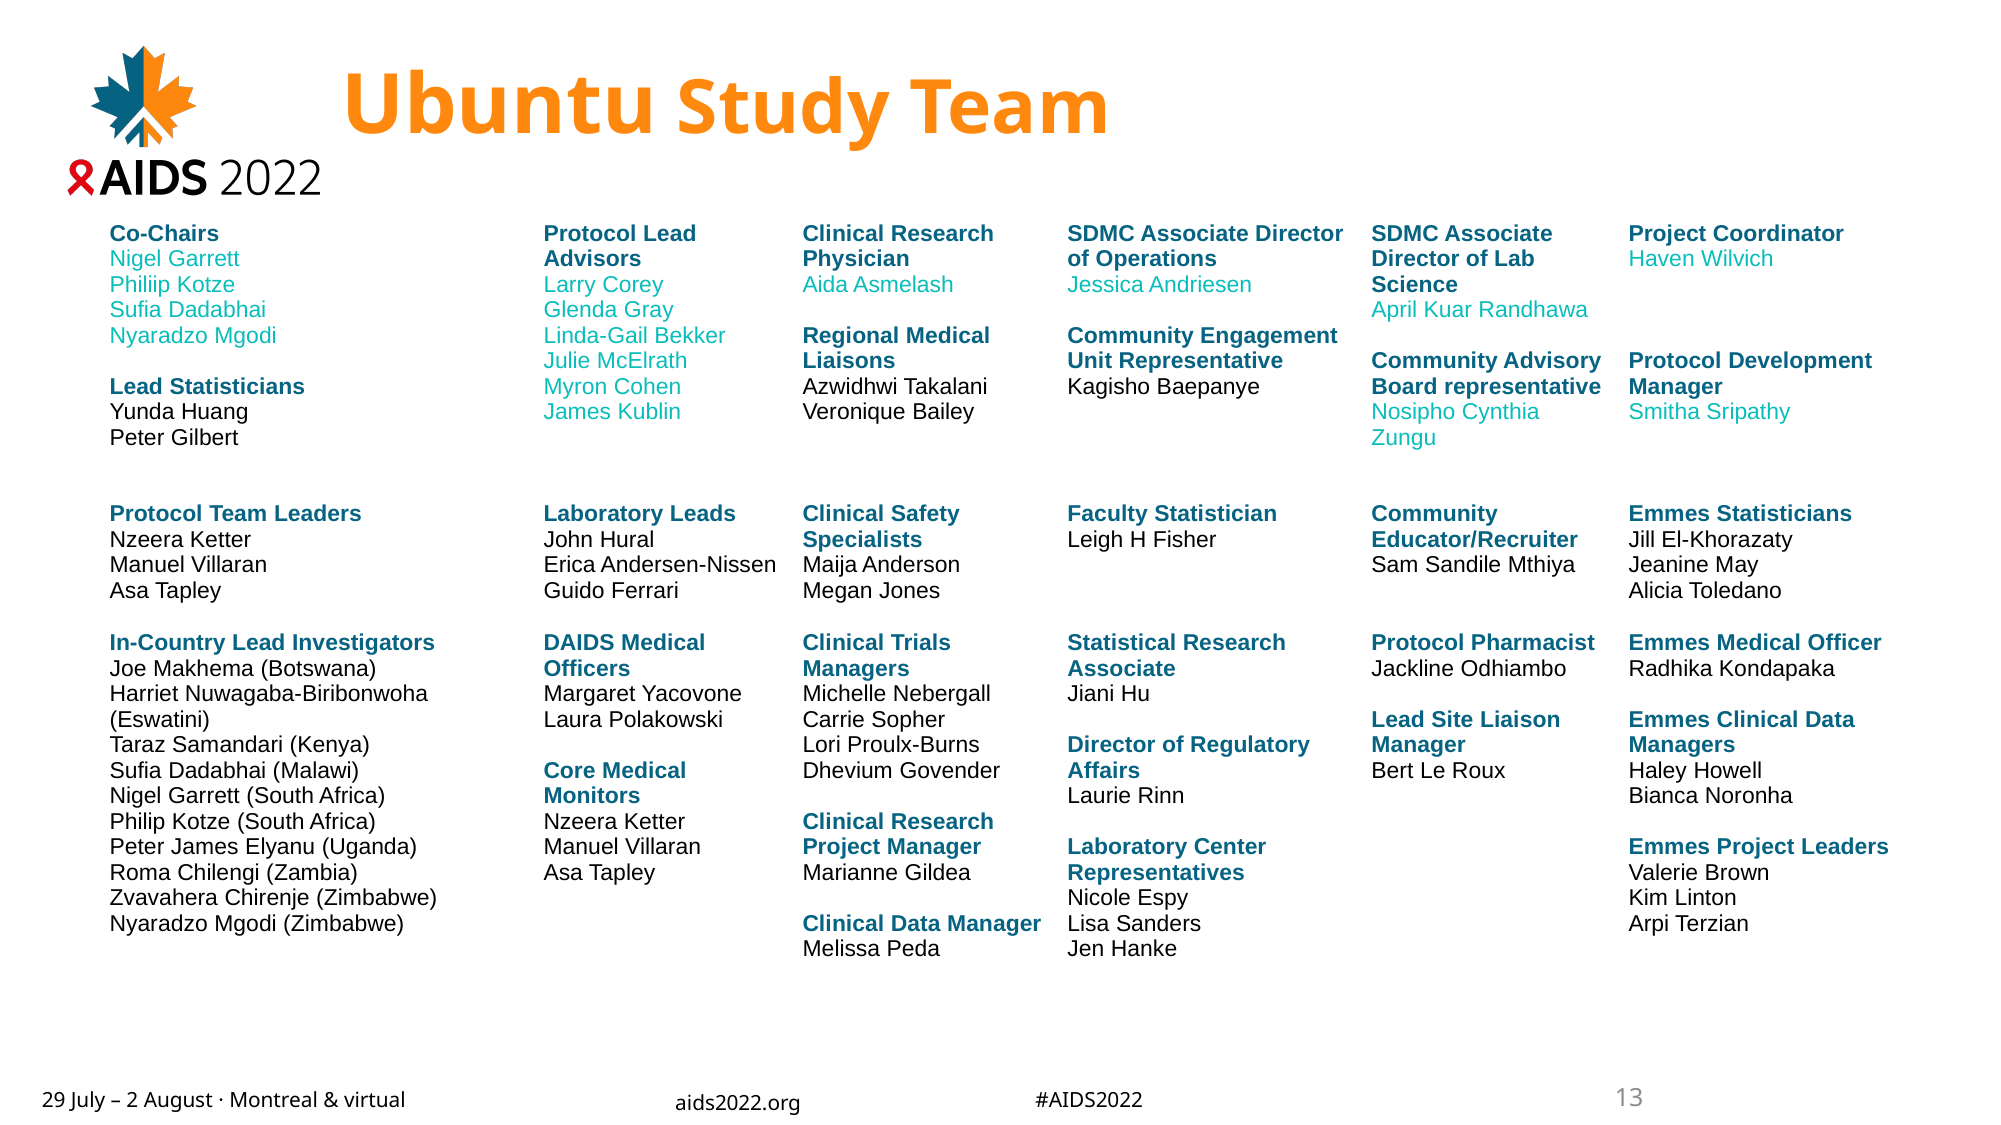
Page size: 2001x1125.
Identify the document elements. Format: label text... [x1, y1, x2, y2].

table_header Project Coordinator Haven Wilvich Protocol Development Manager Smitha Sripathy [1617, 221, 1912, 501]
table_header SDMC Associate Director of Lab Science April Kuar Randhawa Community Advisory Board representative Nosipho Cynthia Zungu [1360, 221, 1617, 501]
table_header Clinical Research Physician Aida Asmelash Regional Medical Liaisons Azwidhwi Takalani Veronique Bailey [791, 221, 1056, 501]
table_cell Community Educator/Recruiter Sam Sandile Mthiya [1360, 501, 1617, 630]
table_cell Statistical Research Associate Jiani Hu Director of Regulatory Affairs Laurie Rinn Laboratory Center Representatives Nicole Espy Lisa Sanders Jen Hanke [1056, 630, 1360, 1090]
table_cell Laboratory Leads John Hural Erica Andersen-Nissen Guido Ferrari [532, 501, 791, 630]
picture [41, 25, 343, 222]
title Ubuntu Study Team [341, 61, 1861, 221]
table_cell Clinical Trials Managers Michelle Nebergall Carrie Sopher Lori Proulx-Burns Dhevium Govender Clinical Research Project Manager Marianne Gildea Clinical Data Manager Melissa Peda [791, 630, 1056, 1090]
table_header Co-Chairs Nigel Garrett Philiip Kotze Sufia Dadabhai Nyaradzo Mgodi Lead Statisticians Yunda Huang Peter Gilbert [98, 221, 532, 501]
table_cell Emmes Statisticians Jill El-Khorazaty Jeanine May Alicia Toledano [1617, 501, 1912, 630]
table_cell DAIDS Medical Officers Margaret Yacovone Laura Polakowski Core Medical Monitors Nzeera Ketter Manuel Villaran Asa Tapley [532, 630, 791, 1090]
table_cell Clinical Safety Specialists Maija Anderson Megan Jones [791, 501, 1056, 630]
table_cell In-Country Lead Investigators Joe Makhema (Botswana) Harriet Nuwagaba-Biribonwoha (Eswatini) Taraz Samandari (Kenya) Sufia Dadabhai (Malawi) Nigel Garrett (South Africa) Philip Kotze (South Africa) Peter James Elyanu (Uganda) Roma Chilengi (Zambia) Zvavahera Chirenje (Zimbabwe) Nyaradzo Mgodi (Zimbabwe) [98, 630, 532, 1090]
table_header Protocol Lead Advisors Larry Corey Glenda Gray Linda-Gail Bekker Julie McElrath Myron Cohen James Kublin [532, 221, 791, 501]
table_header SDMC Associate Director of Operations Jessica Andriesen Community Engagement Unit Representative Kagisho Baepanye [1056, 221, 1360, 501]
table_cell Protocol Pharmacist Jackline Odhiambo Lead Site Liaison Manager Bert Le Roux [1360, 630, 1617, 1090]
table_cell Protocol Team Leaders Nzeera Ketter Manuel Villaran Asa Tapley [98, 501, 532, 630]
table_cell Emmes Medical Officer Radhika Kondapaka Emmes Clinical Data Managers Haley Howell Bianca Noronha Emmes Project Leaders Valerie Brown Kim Linton Arpi Terzian [1617, 630, 1912, 1090]
text_box 13 [1412, 1073, 1659, 1123]
table_cell Faculty Statistician Leigh H Fisher [1056, 501, 1360, 630]
